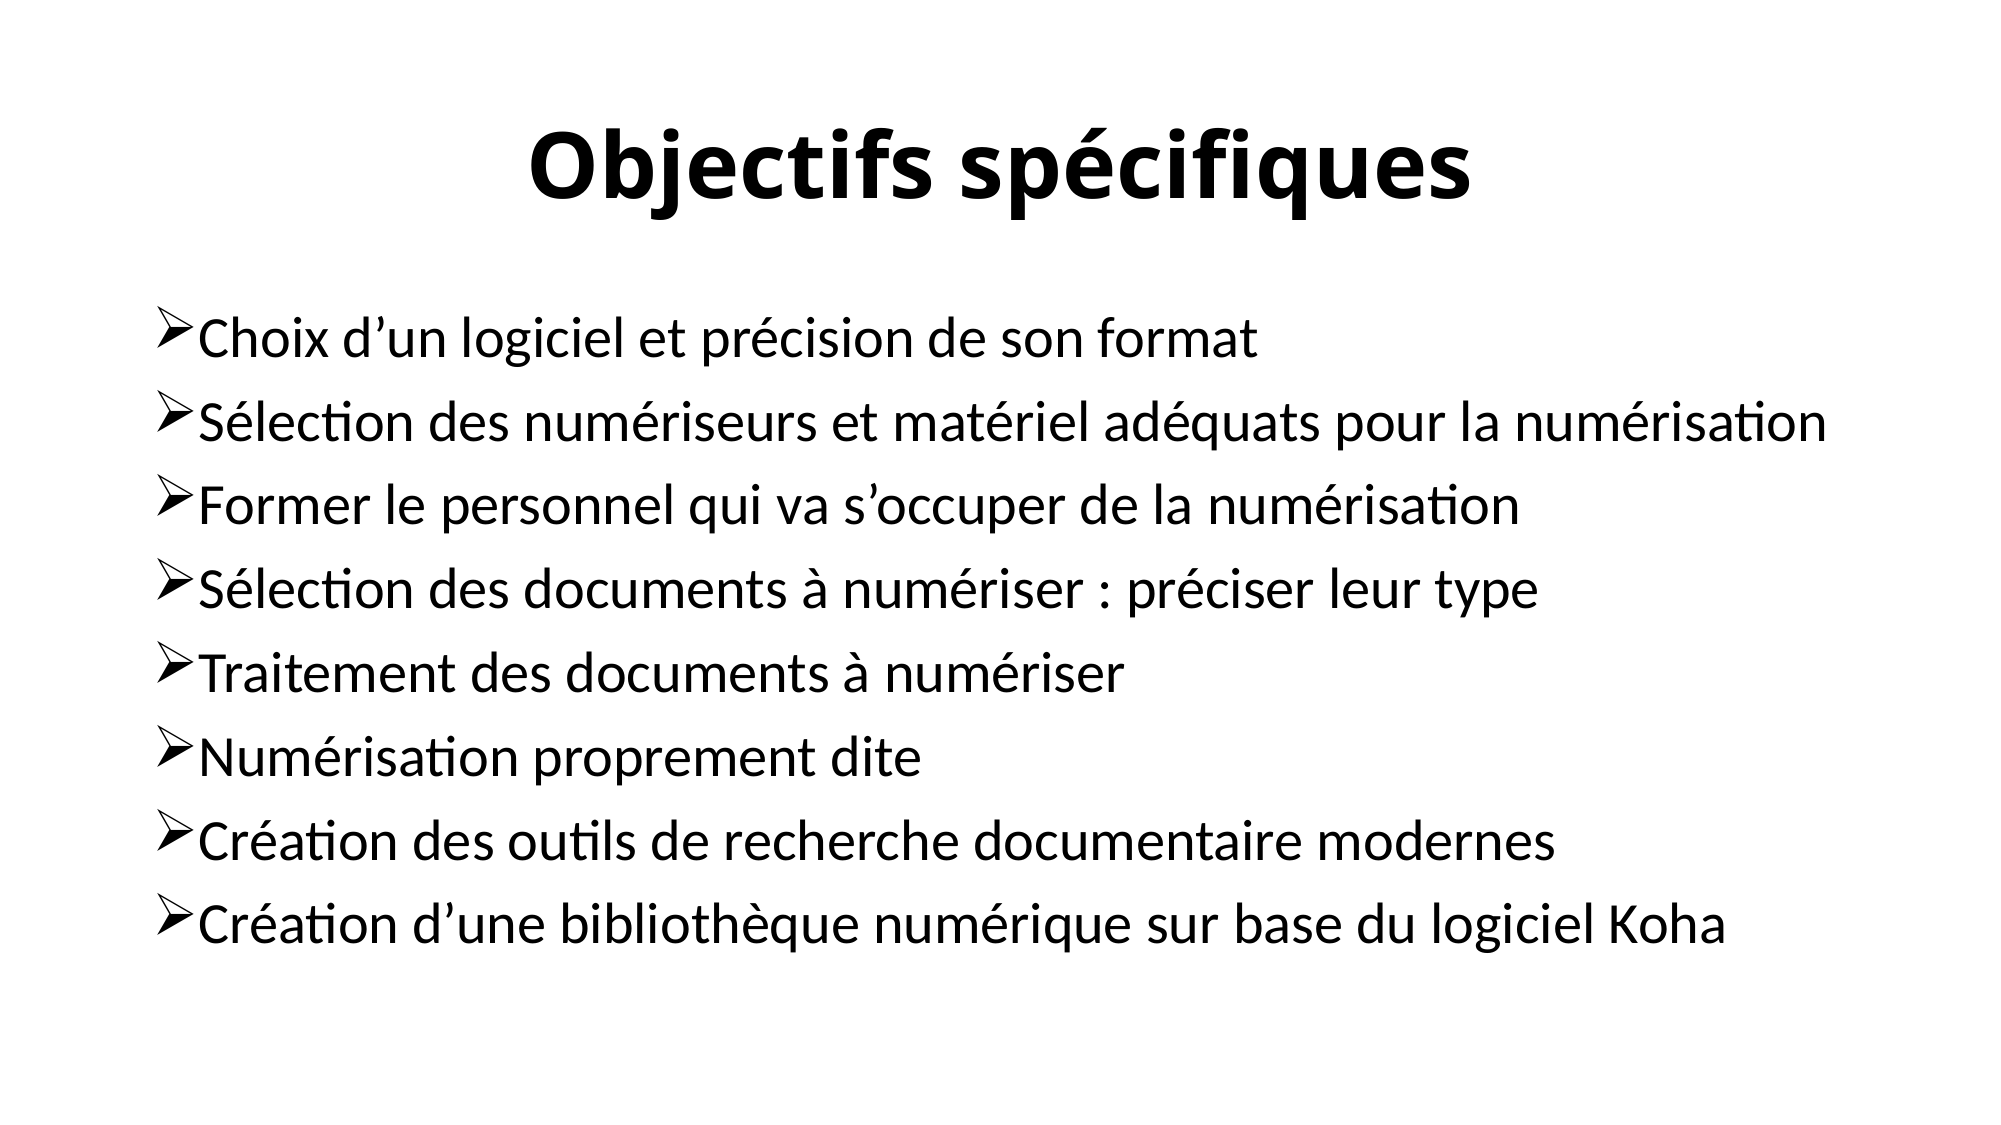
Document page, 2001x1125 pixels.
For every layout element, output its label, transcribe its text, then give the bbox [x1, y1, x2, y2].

title Objectifs spécifiques [137, 59, 1863, 278]
list Choix d’un logiciel et précision de son format Sélection des numériseurs et matériel adéquats pour la numérisation Former le personnel qui va s’occuper de la numérisation Sélection des documents à numériser : préciser leur type Traitement des documents à numériser Numérisation proprement dite Création des outils de recherche documentaire modernes Création d’une bibliothèque numérique sur base du logiciel Koha [137, 299, 1863, 1014]
